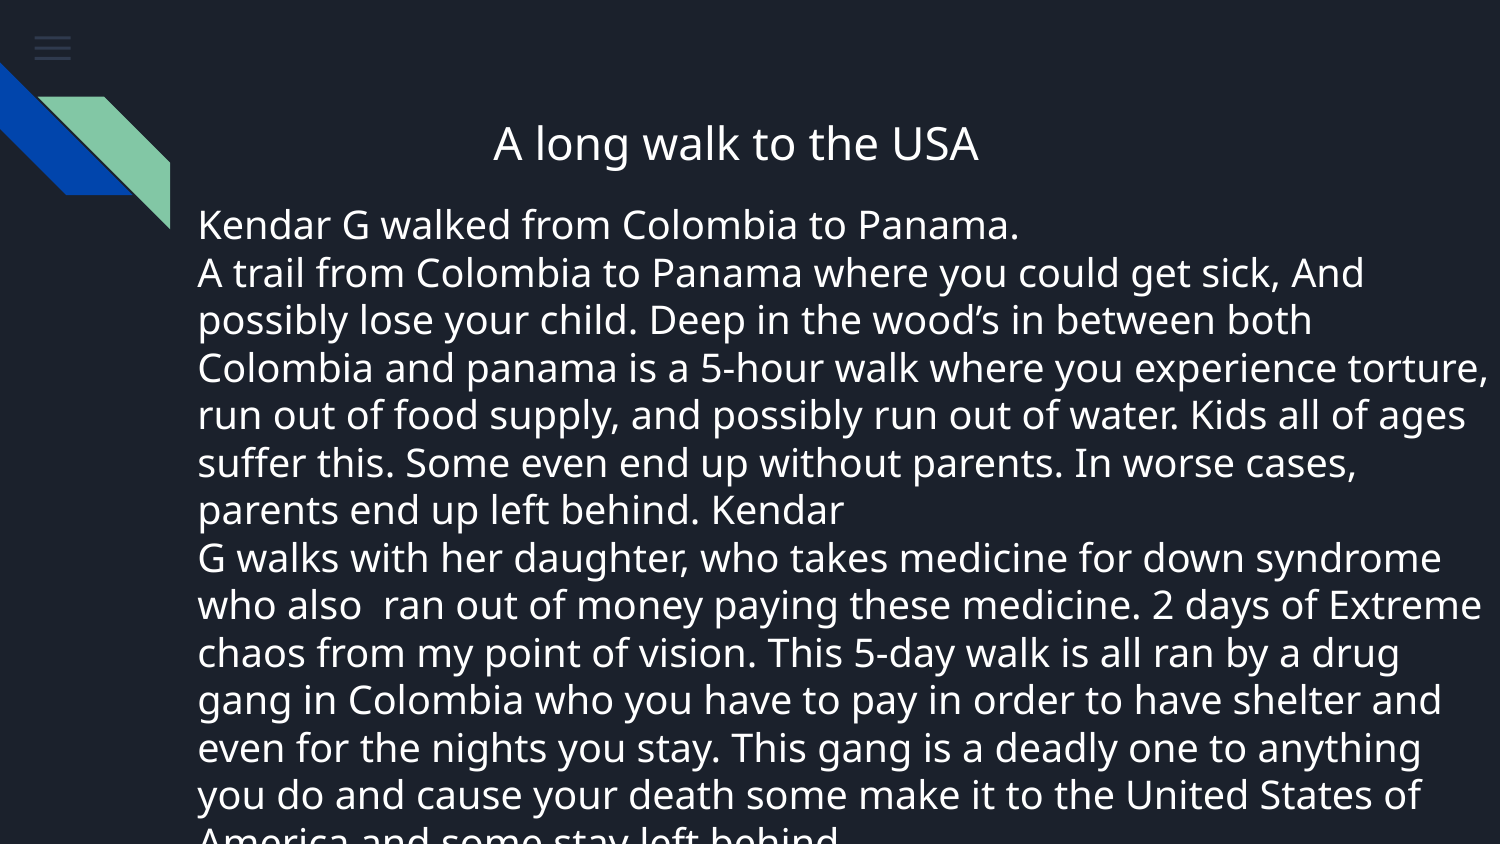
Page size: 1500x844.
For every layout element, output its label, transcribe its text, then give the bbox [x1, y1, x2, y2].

text_box A long walk to the USA [478, 99, 1500, 185]
text_box Kendar G walked from Colombia to Panama. A trail from Colombia to Panama where you could get sick, And possibly lose your child. Deep in the wood’s in between both Colombia and panama is a 5-hour walk where you experience torture, run out of food supply, and possibly run out of water. Kids all of ages suffer this. Some even end up without parents. In worse cases, parents end up left behind. Kendar G walks with her daughter, who takes medicine for down syndrome who also ran out of money paying these medicine. 2 days of Extreme chaos from my point of vision. This 5-day walk is all ran by a drug gang in Colombia who you have to pay in order to have shelter and even for the nights you stay. This gang is a deadly one to anything you do and cause your death some make it to the United States of America and some stay left behind. [182, 185, 1500, 844]
